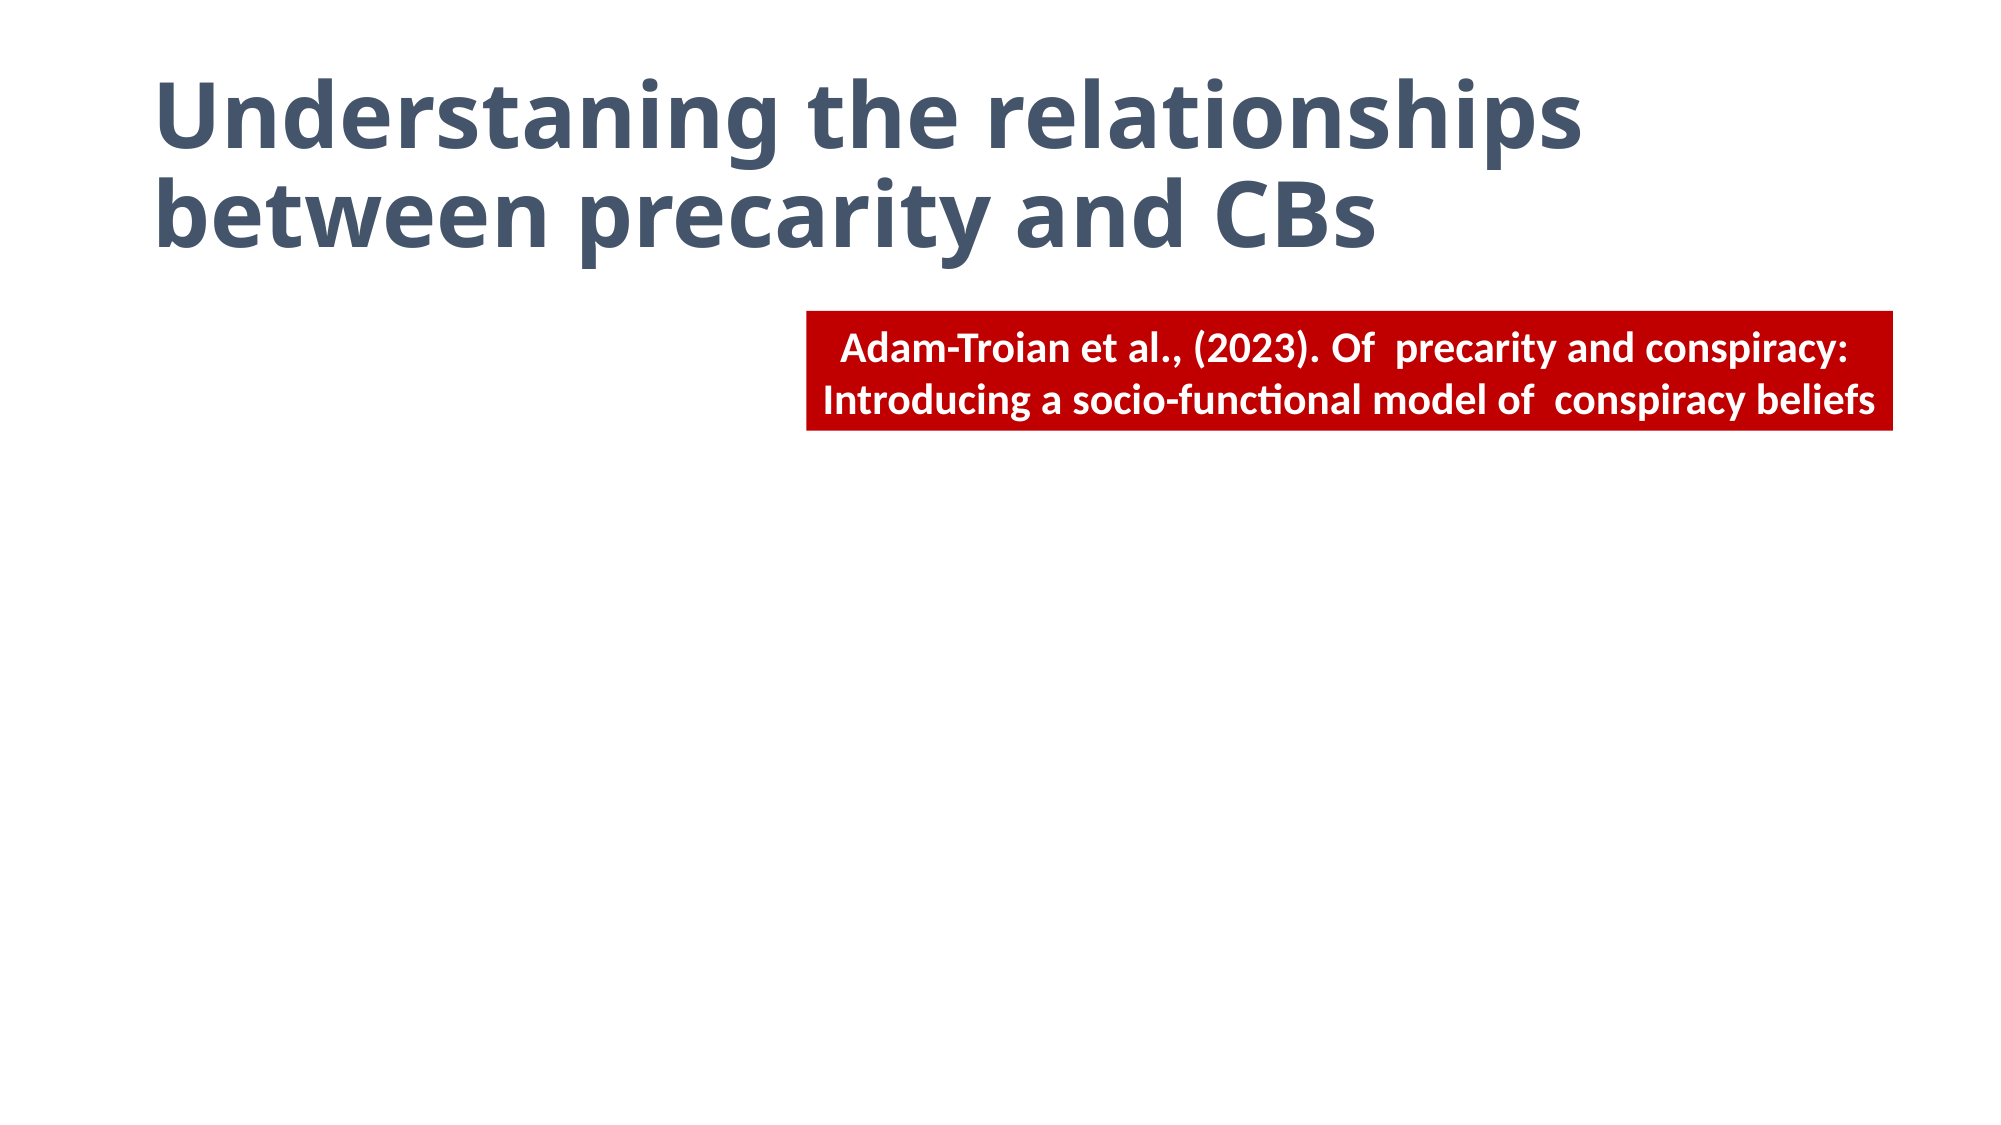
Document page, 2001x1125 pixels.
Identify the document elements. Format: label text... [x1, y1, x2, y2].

title Understaning the relationships between precarity and CBs [137, 59, 1863, 278]
text_box Adam-Troian et al., (2023). Of precarity and conspiracy: Introducing a socio-functional model of conspiracy beliefs [806, 310, 1893, 431]
